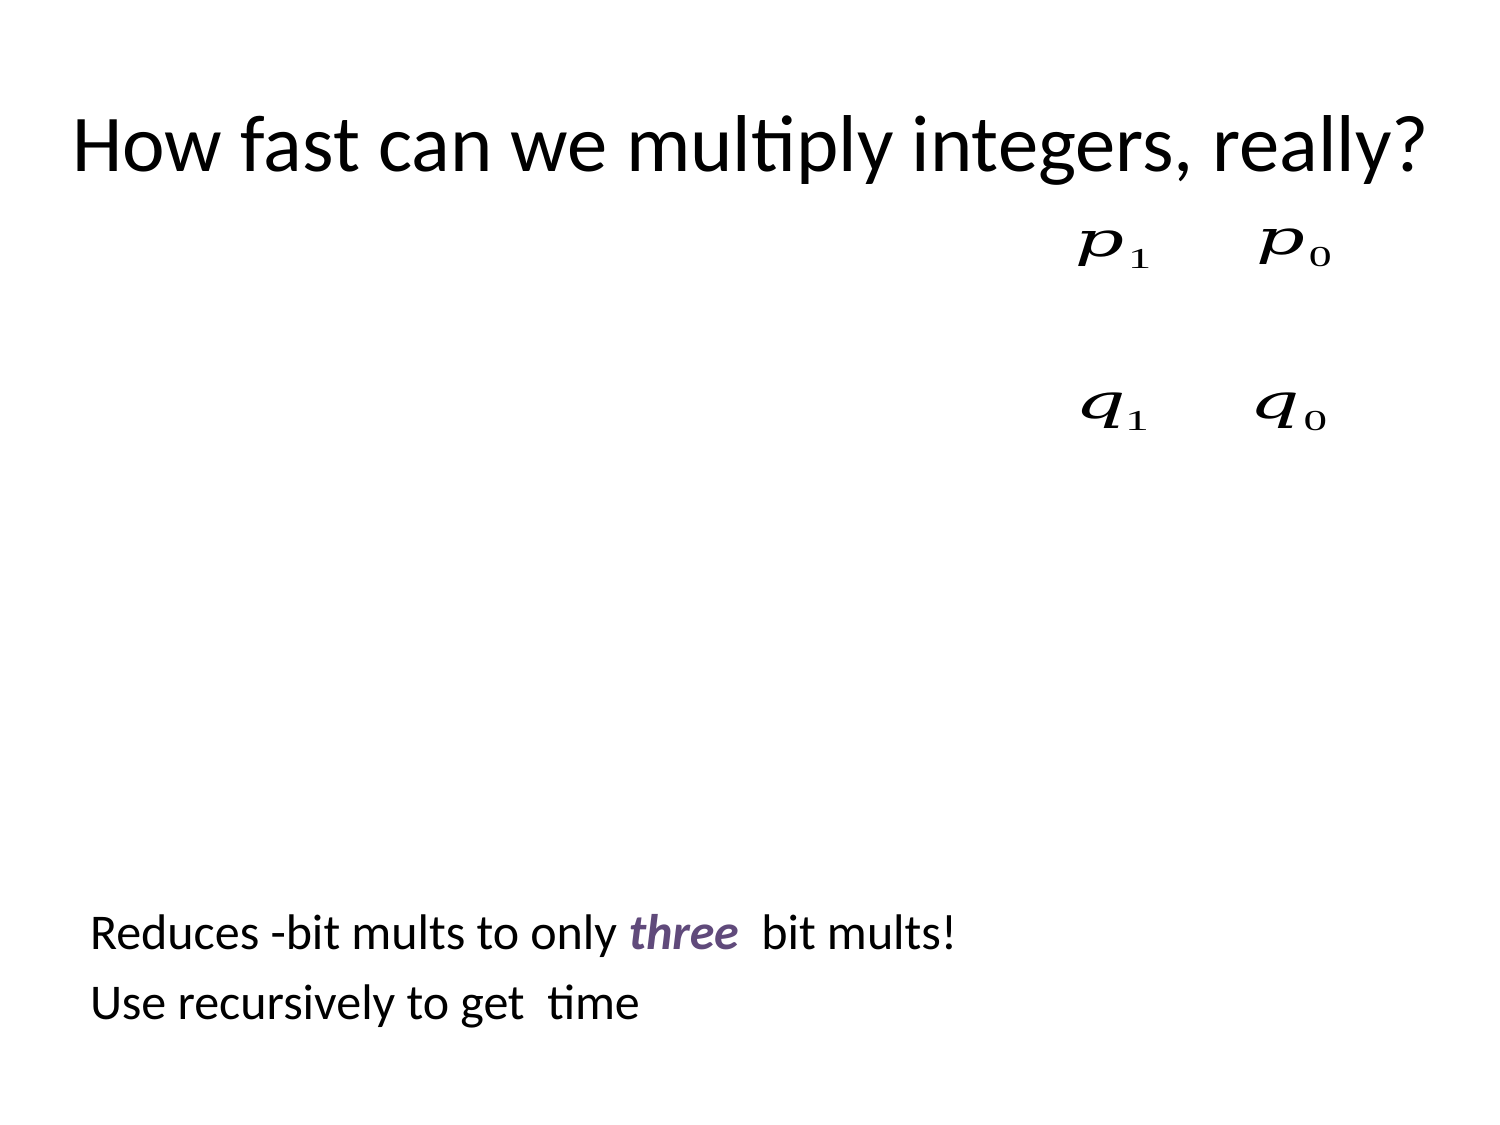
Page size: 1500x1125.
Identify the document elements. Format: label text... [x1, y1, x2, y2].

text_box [899, 212, 1438, 438]
title How fast can we multiply integers, really? [14, 45, 1490, 233]
